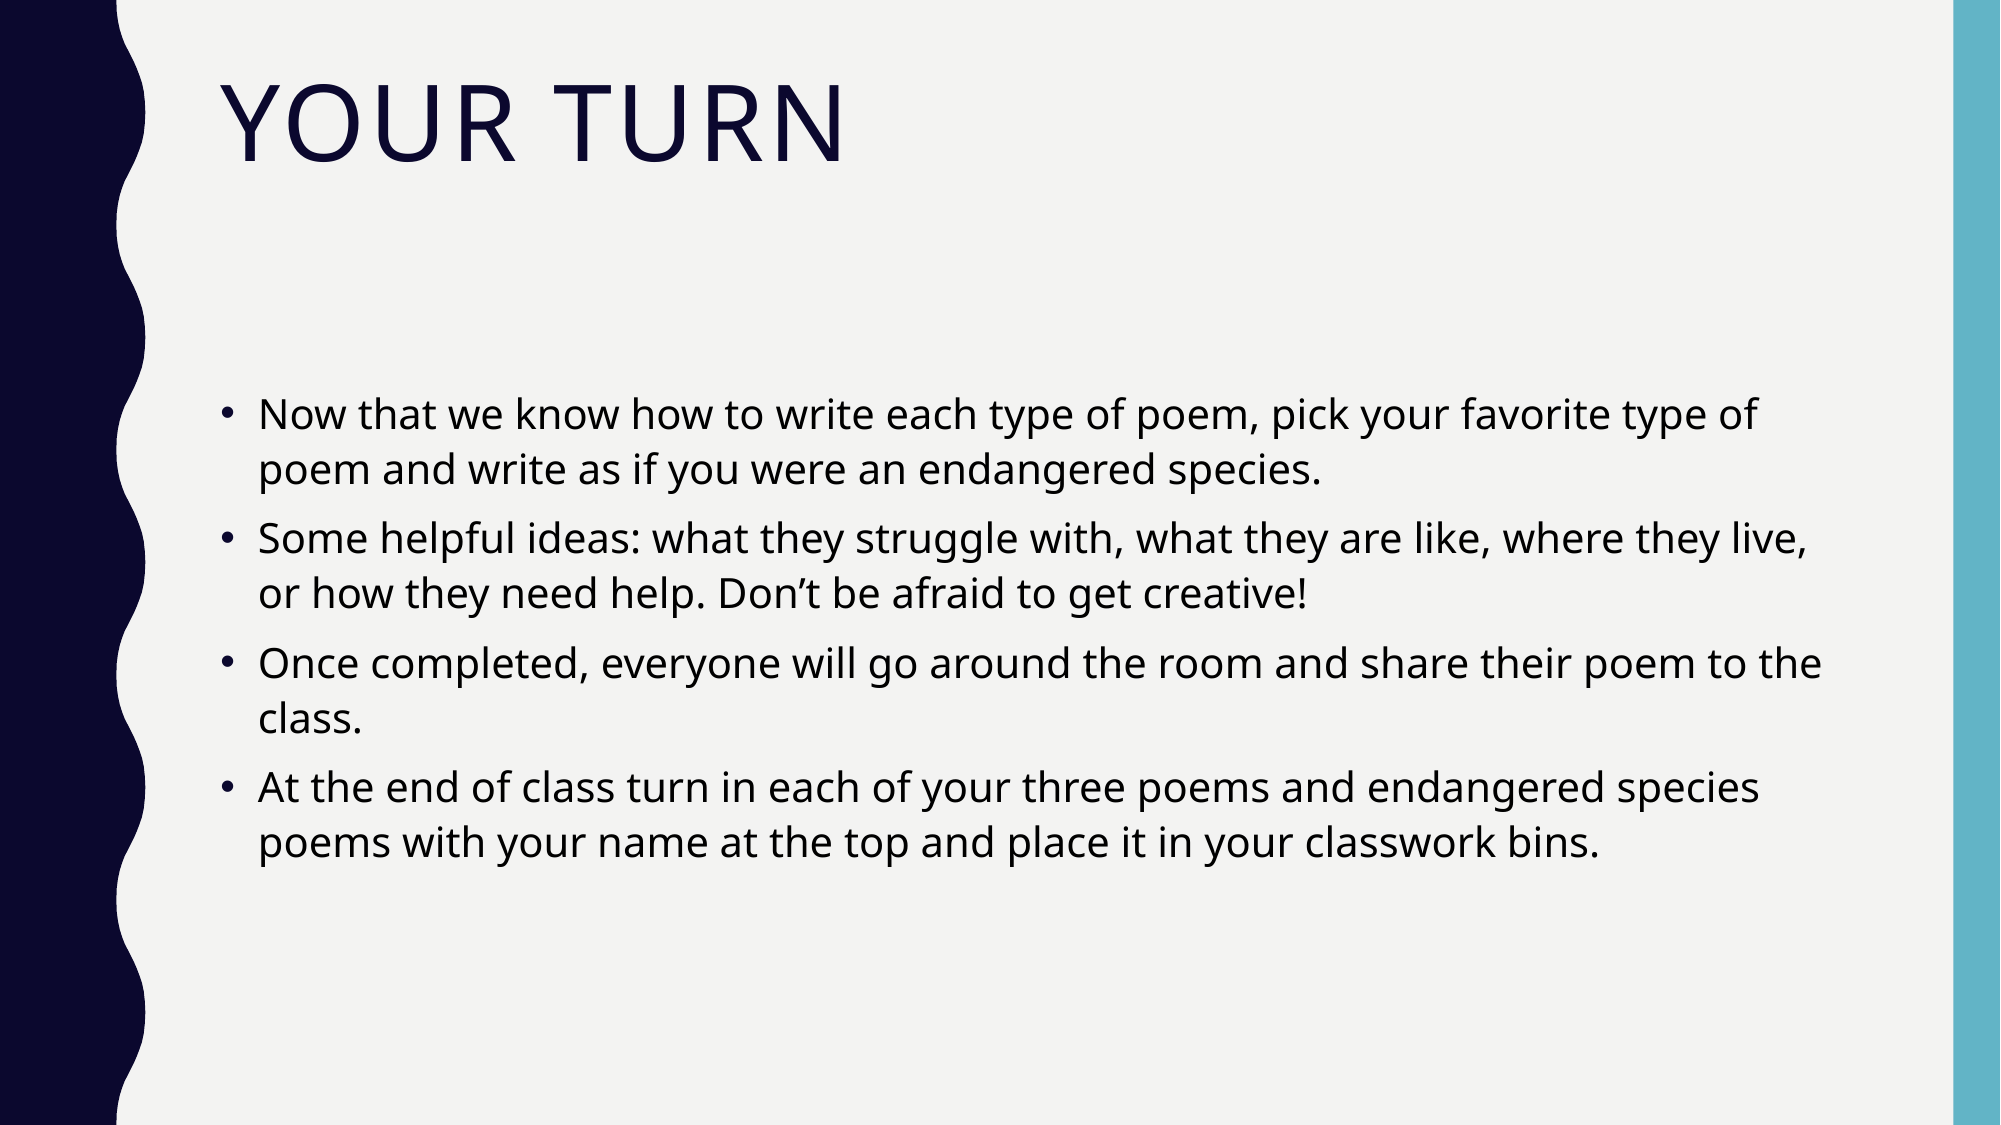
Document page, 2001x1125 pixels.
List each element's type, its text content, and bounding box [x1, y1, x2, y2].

list Now that we know how to write each type of poem, pick your favorite type of poem and write as if you were an endangered species. Some helpful ideas: what they struggle with, what they are like, where they live, or how they need help. Don’t be afraid to get creative! Once completed, everyone will go around the room and share their poem to the class. At the end of class turn in each of your three poems and endangered species poems with your name at the top and place it in your classwork bins. [205, 375, 1875, 965]
title Your turn [205, 62, 1875, 308]
